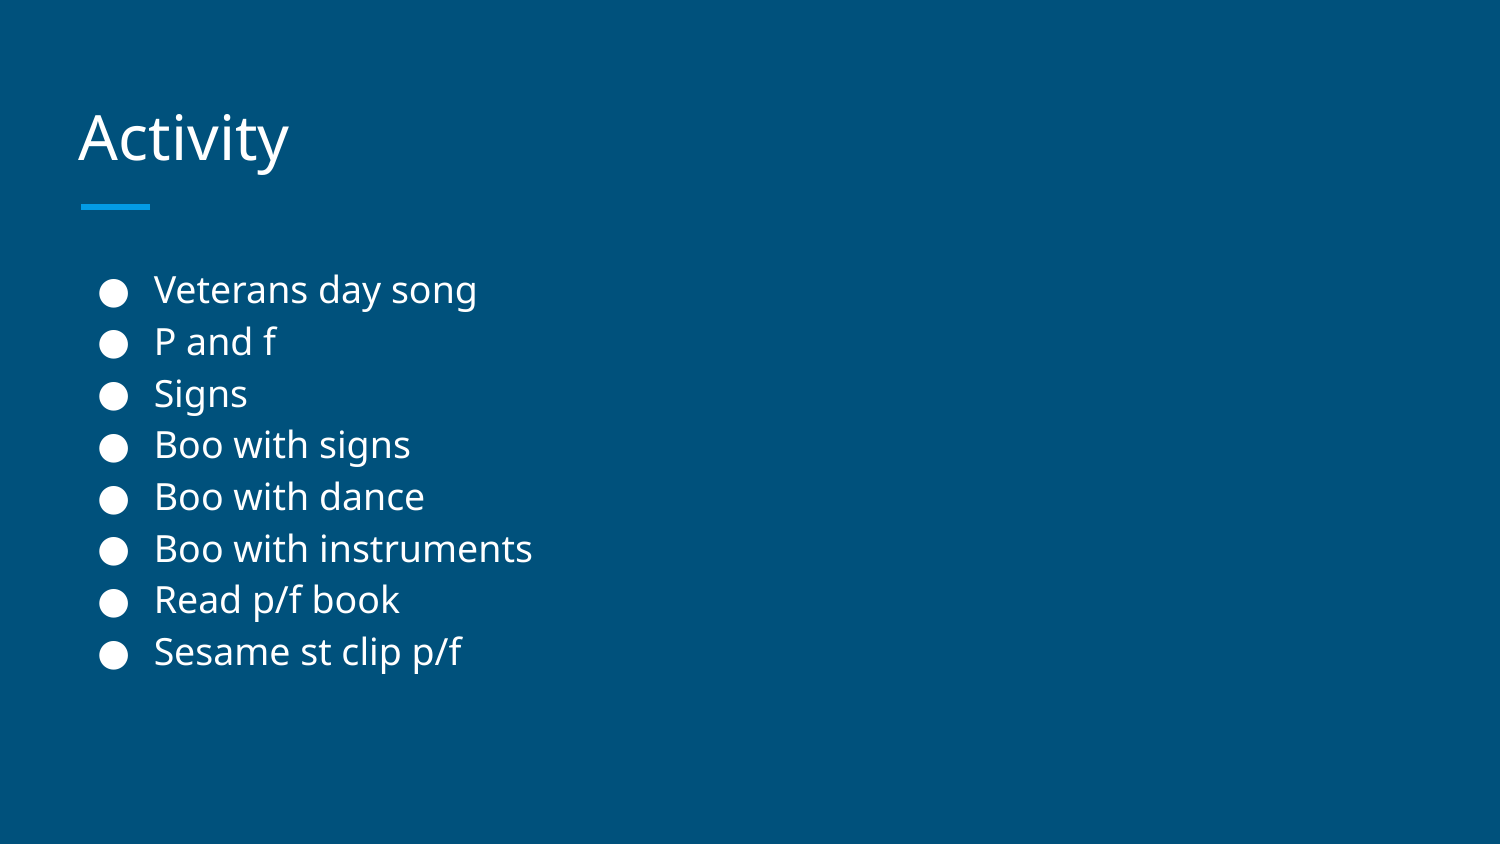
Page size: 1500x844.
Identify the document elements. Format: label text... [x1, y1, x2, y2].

title Activity [63, 75, 1437, 188]
list Veterans day song P and f Signs Boo with signs Boo with dance Boo with instruments Read p/f book Sesame st clip p/f [63, 244, 1437, 750]
